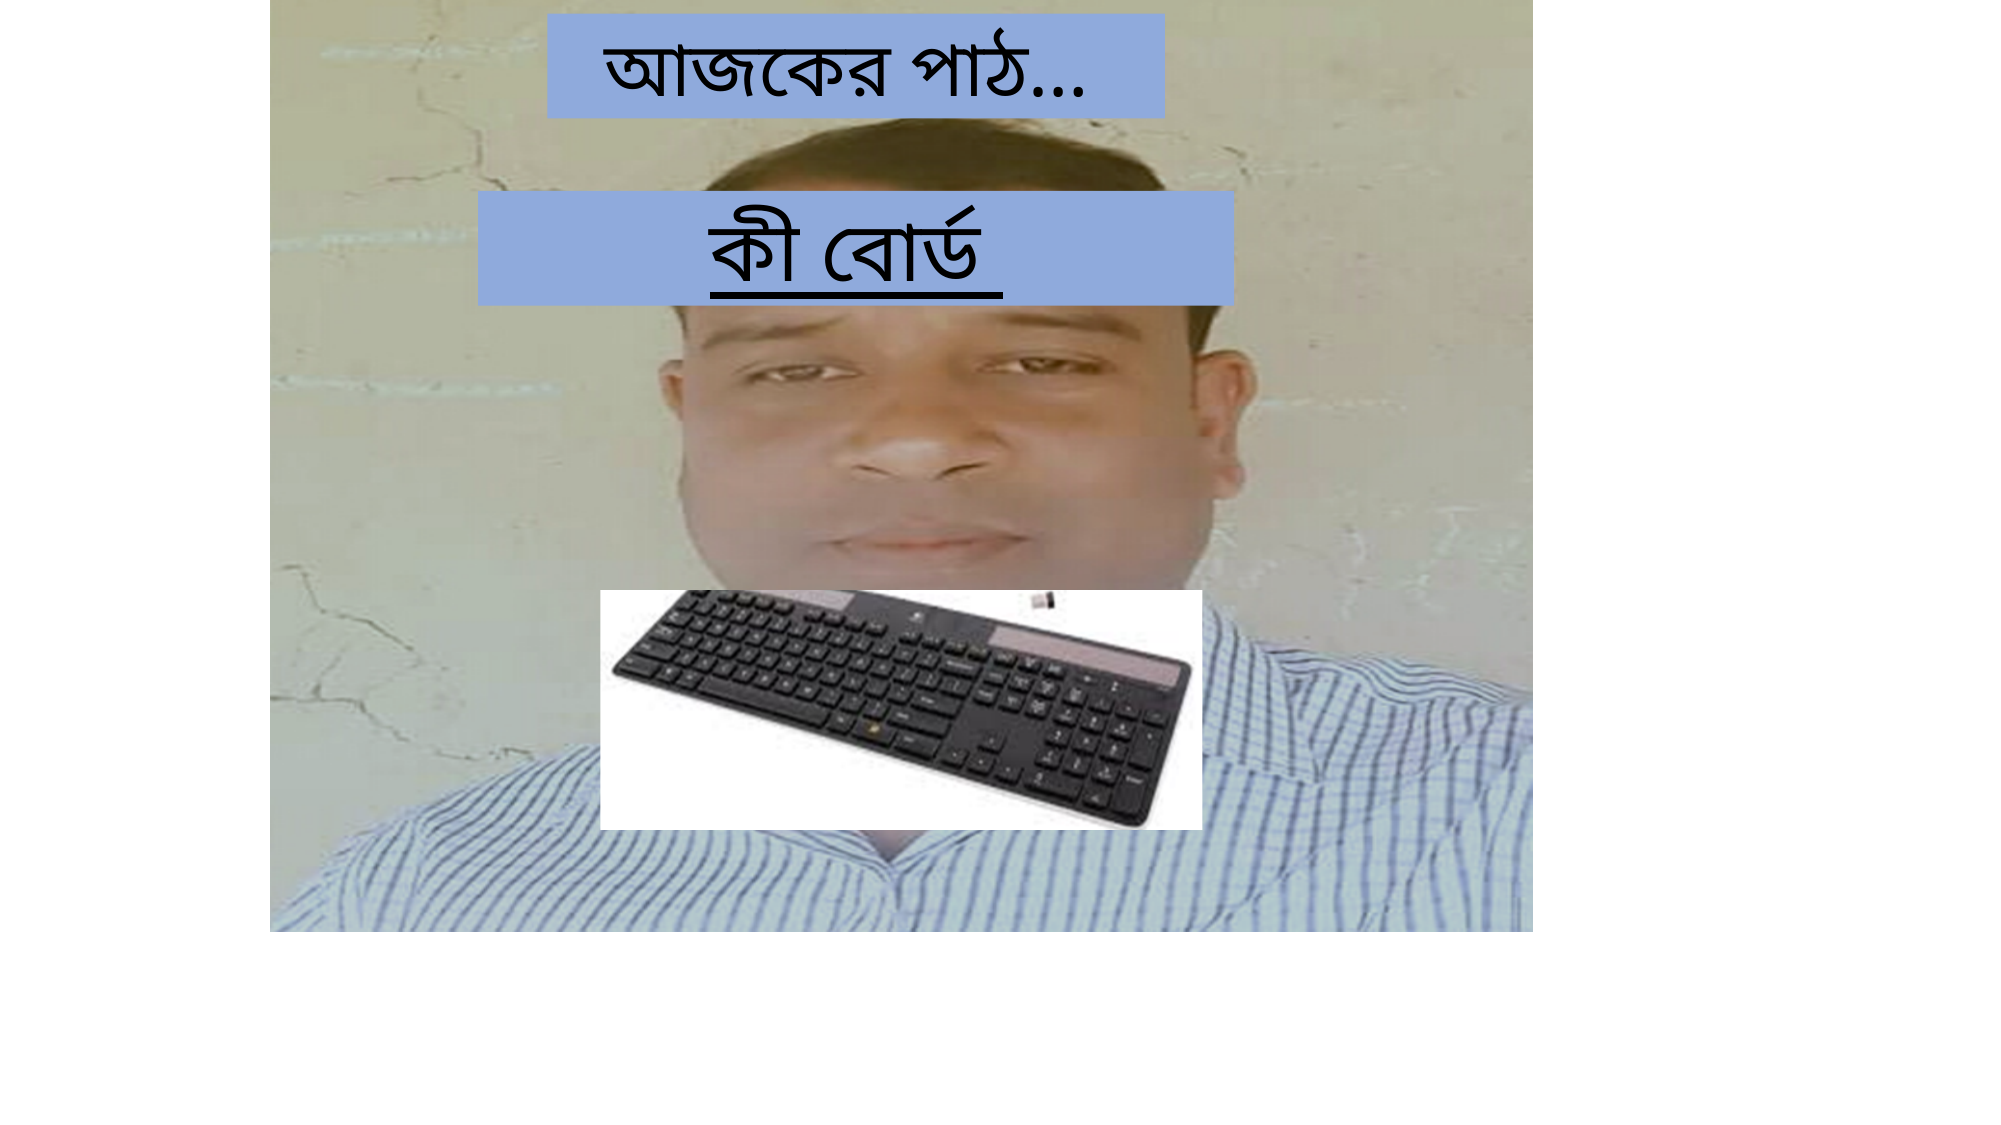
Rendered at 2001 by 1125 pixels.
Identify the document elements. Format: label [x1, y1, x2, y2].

picture [270, 0, 1533, 932]
